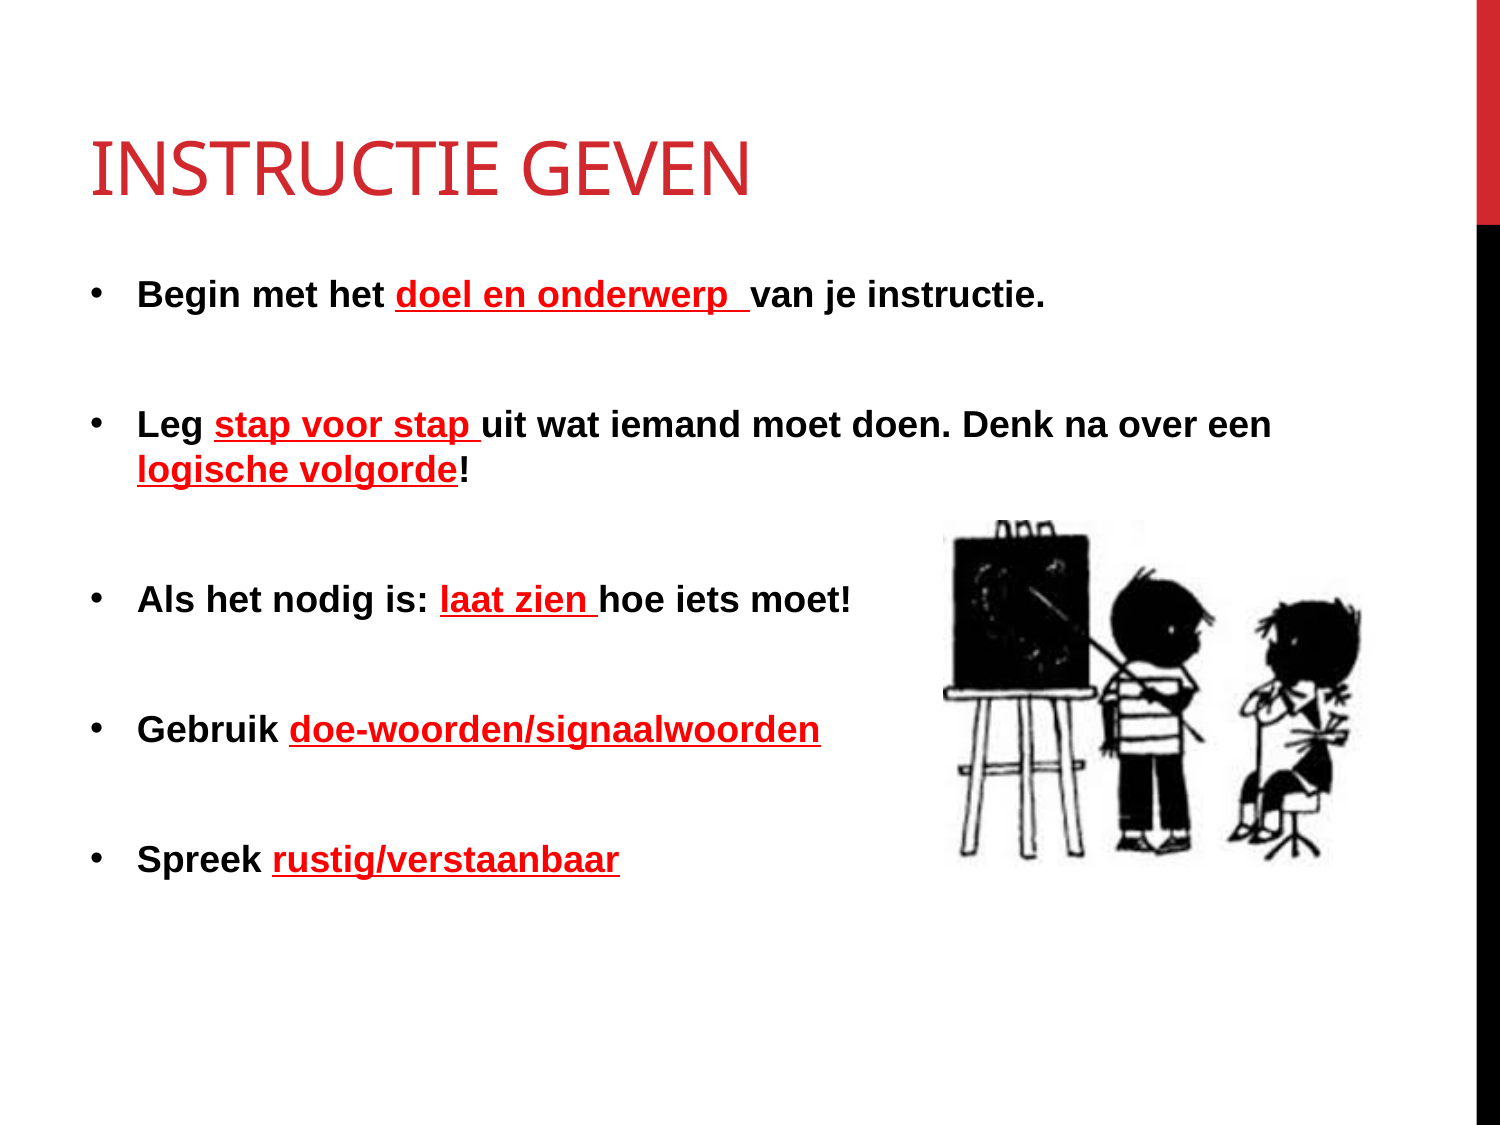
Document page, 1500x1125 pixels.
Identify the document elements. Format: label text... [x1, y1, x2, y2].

list Begin met het doel en onderwerp van je instructie. Leg stap voor stap uit wat iemand moet doen. Denk na over een logische volgorde! Als het nodig is: laat zien hoe iets moet! Gebruik doe-woorden/signaalwoorden Spreek rustig/verstaanbaar [75, 262, 1364, 998]
title Instructie geven [75, 25, 1364, 219]
picture [943, 519, 1392, 887]
